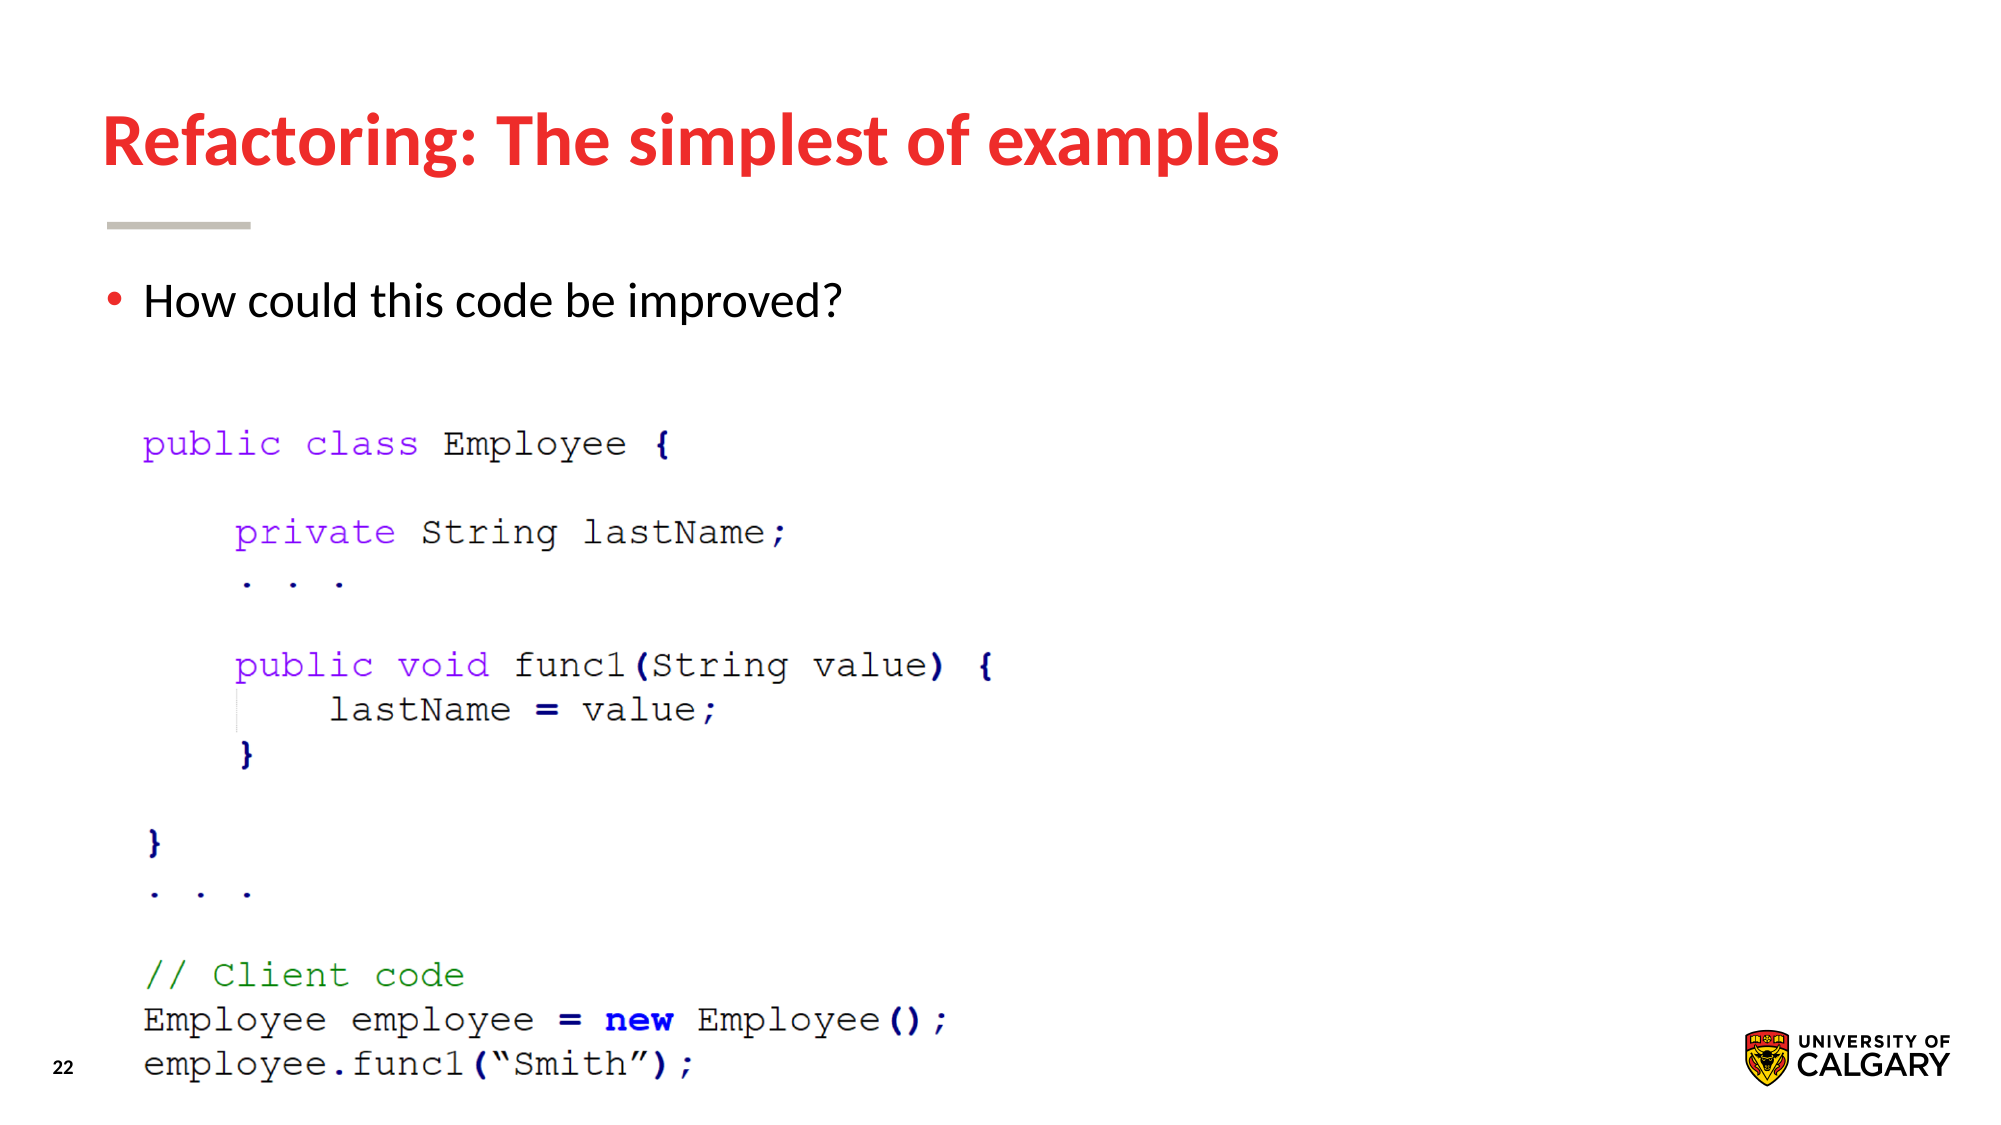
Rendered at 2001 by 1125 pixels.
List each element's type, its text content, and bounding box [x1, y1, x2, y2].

list How could this code be improved? [91, 266, 1774, 981]
title Refactoring: The simplest of examples [87, 60, 1774, 222]
picture [143, 422, 1000, 1087]
picture [1722, 1012, 1973, 1099]
